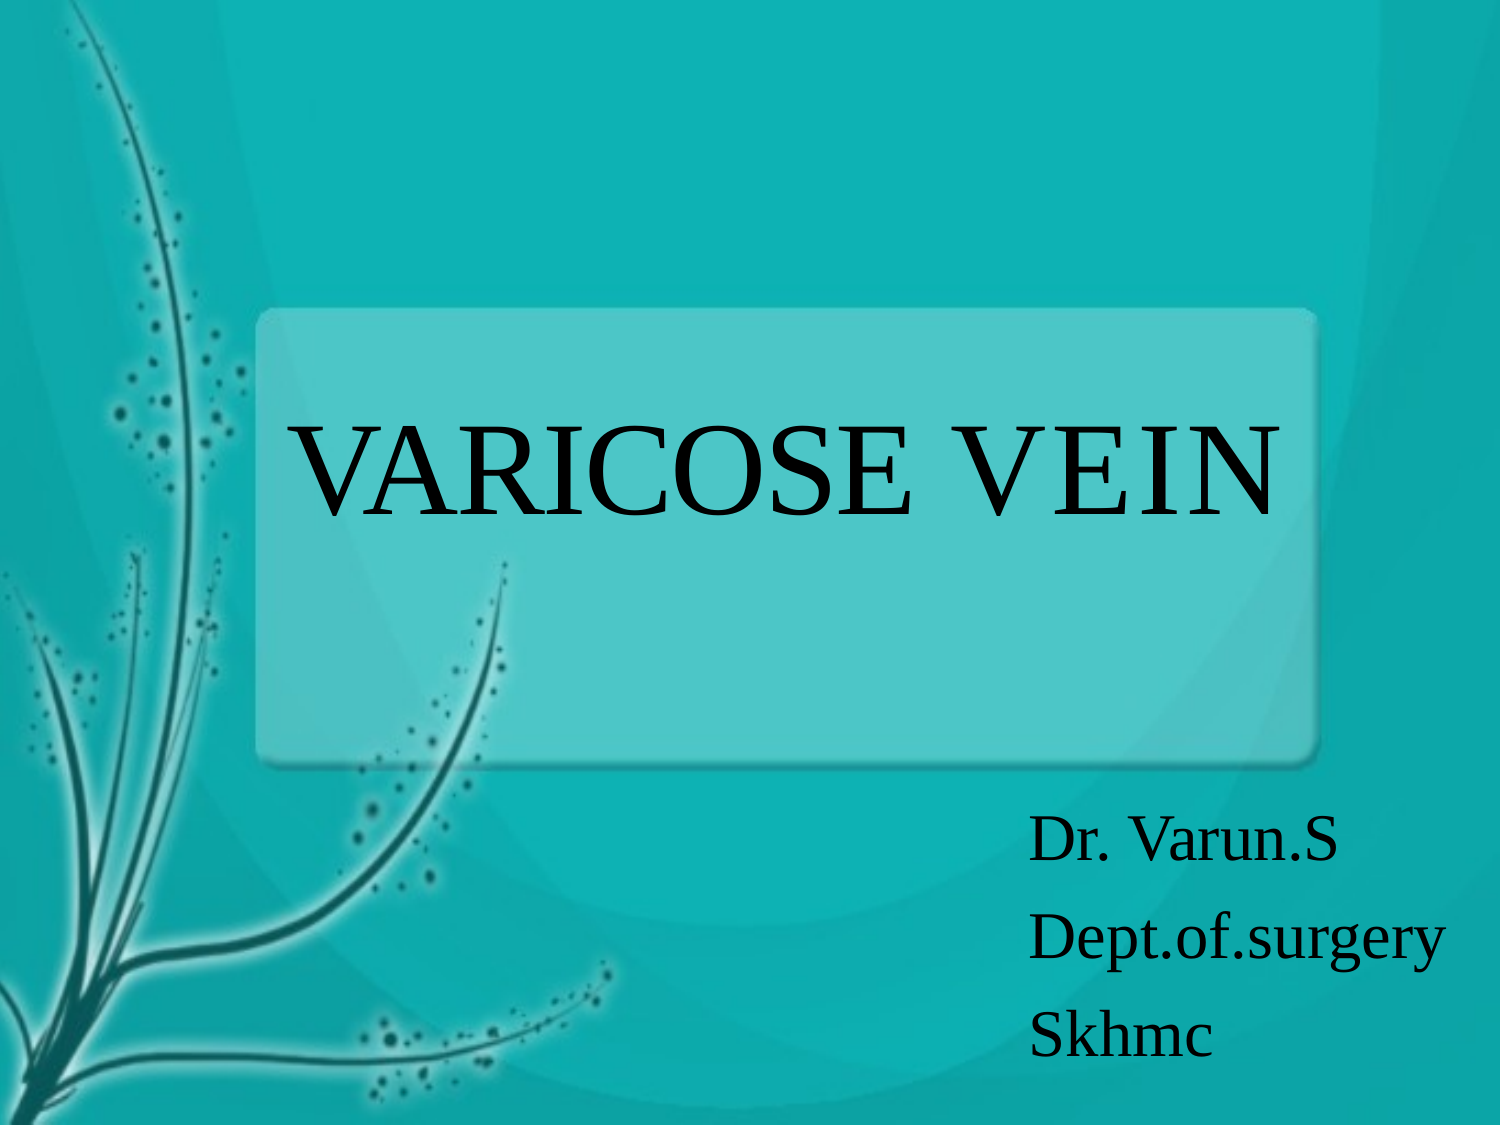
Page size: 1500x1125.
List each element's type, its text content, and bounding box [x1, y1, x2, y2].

title VARICOSE VEIN [192, 379, 1308, 570]
text_box Dr. Varun.S Dept.of.surgery Skhmc [872, 775, 1475, 1070]
picture [0, 0, 1500, 1125]
